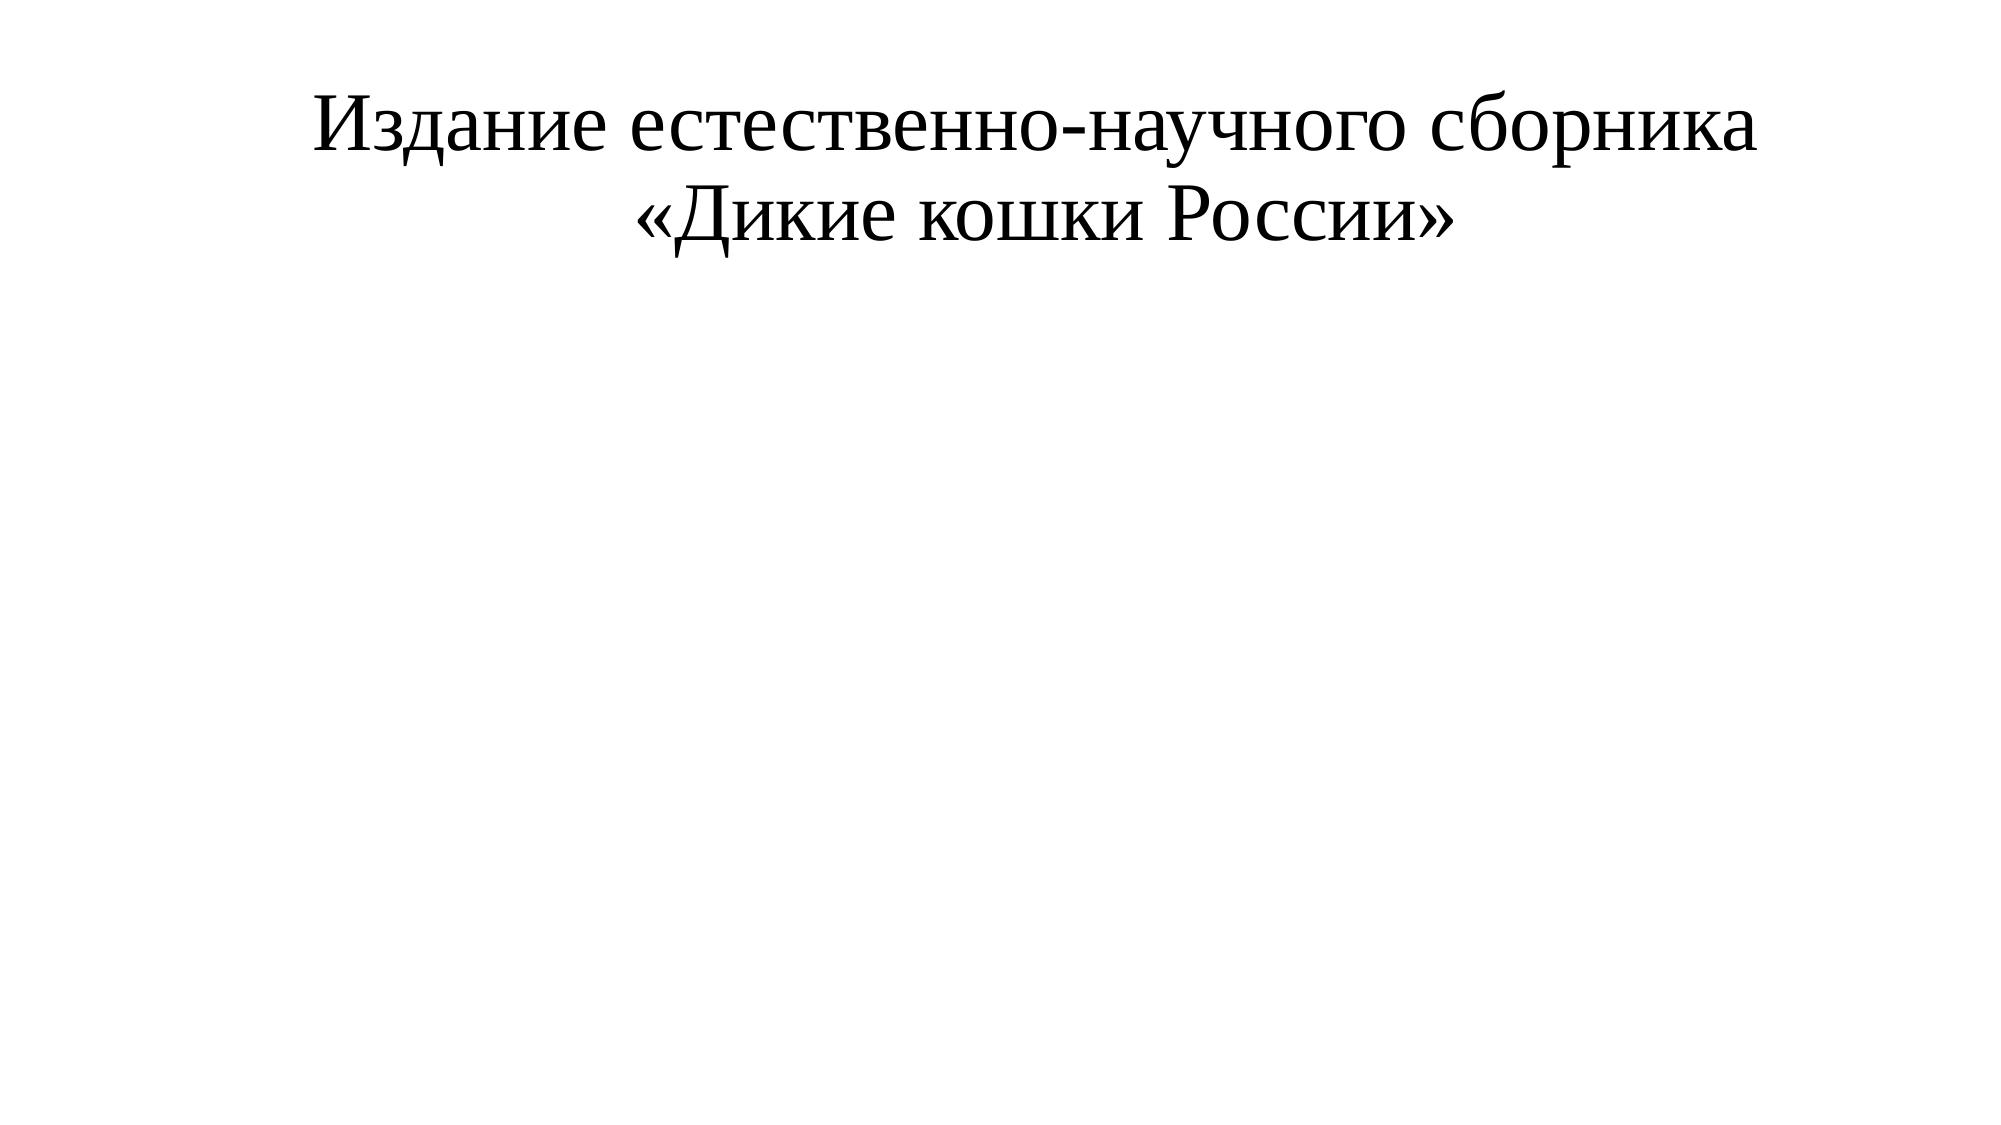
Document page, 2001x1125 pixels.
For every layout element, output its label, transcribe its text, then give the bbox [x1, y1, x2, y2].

title Издание естественно-научного сборника «Дикие кошки России» [137, 59, 1956, 278]
